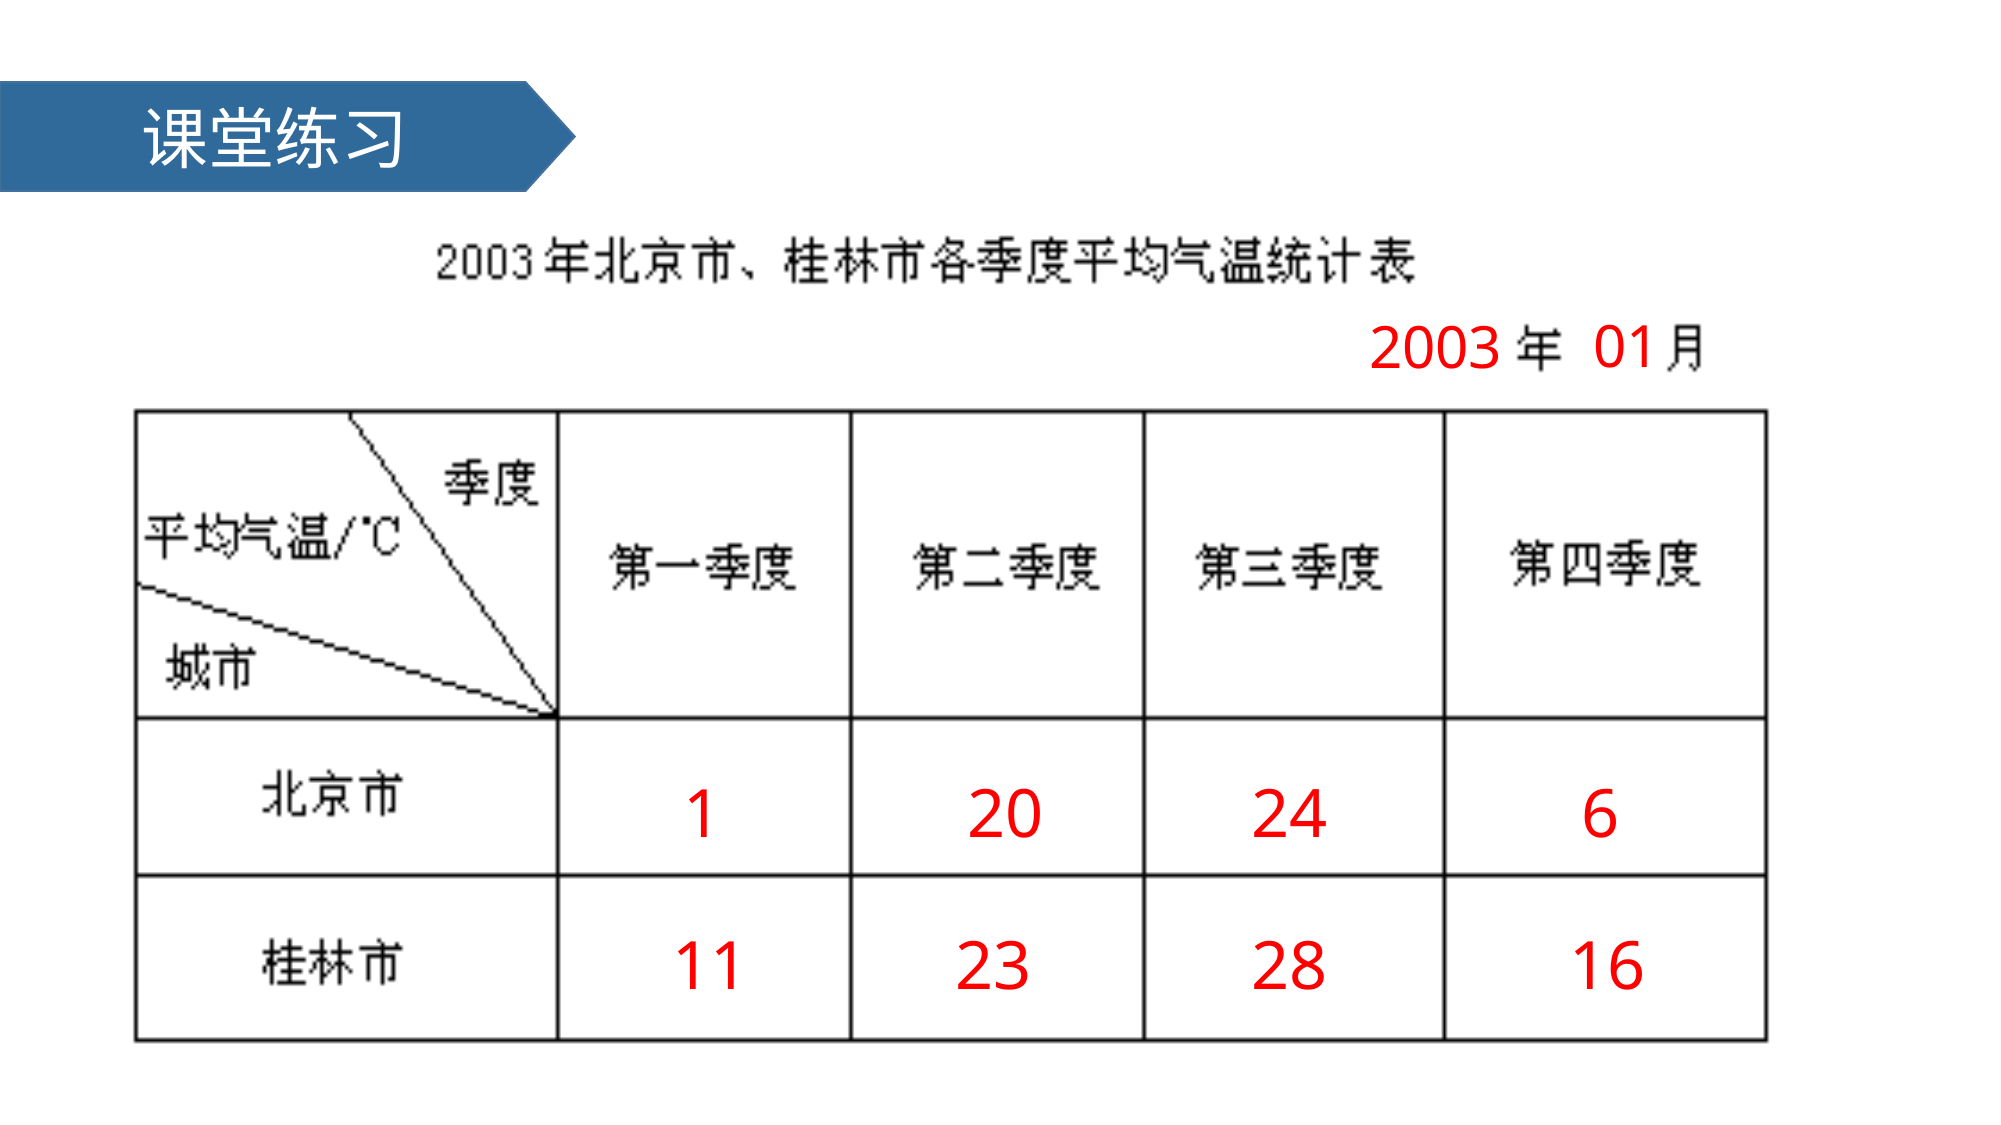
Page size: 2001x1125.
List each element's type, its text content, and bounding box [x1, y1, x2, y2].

text_box 课堂练习 [0, 82, 575, 191]
picture [114, 219, 1780, 1059]
